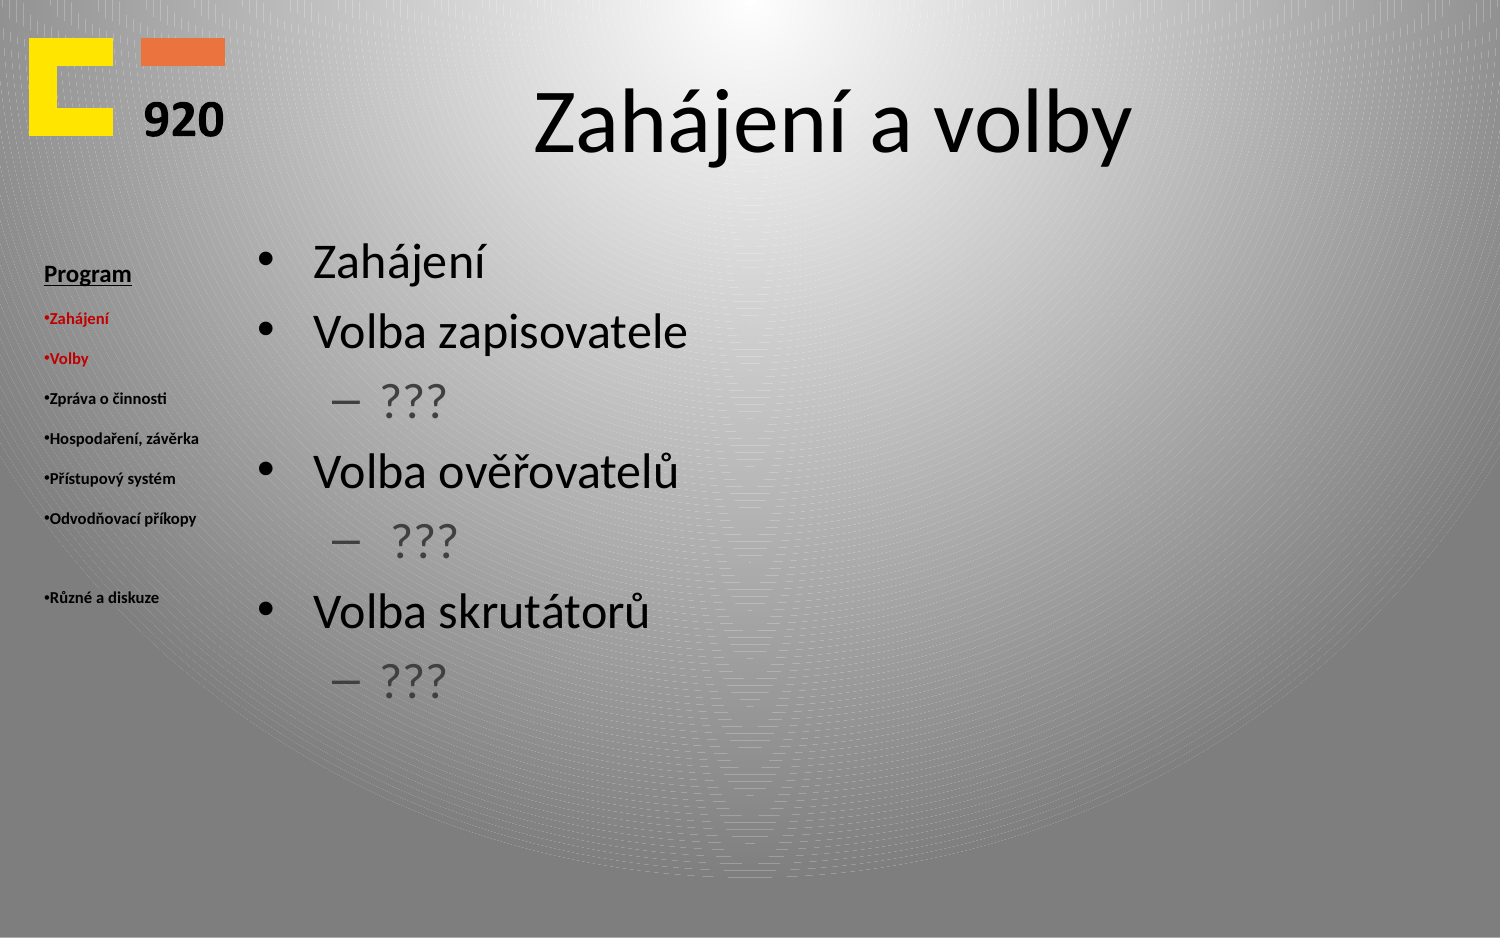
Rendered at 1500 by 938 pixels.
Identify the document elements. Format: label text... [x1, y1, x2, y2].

text_box Program Zahájení Volby Zpráva o činnosti Hospodaření, závěrka Přístupový systém Odvodňovací příkopy Různé a diskuze [29, 220, 219, 655]
title Zahájení a volby [242, 37, 1425, 194]
list Zahájení Volba zapisovatele ??? Volba ověřovatelů ??? Volba skrutátorů ??? [242, 220, 1424, 894]
